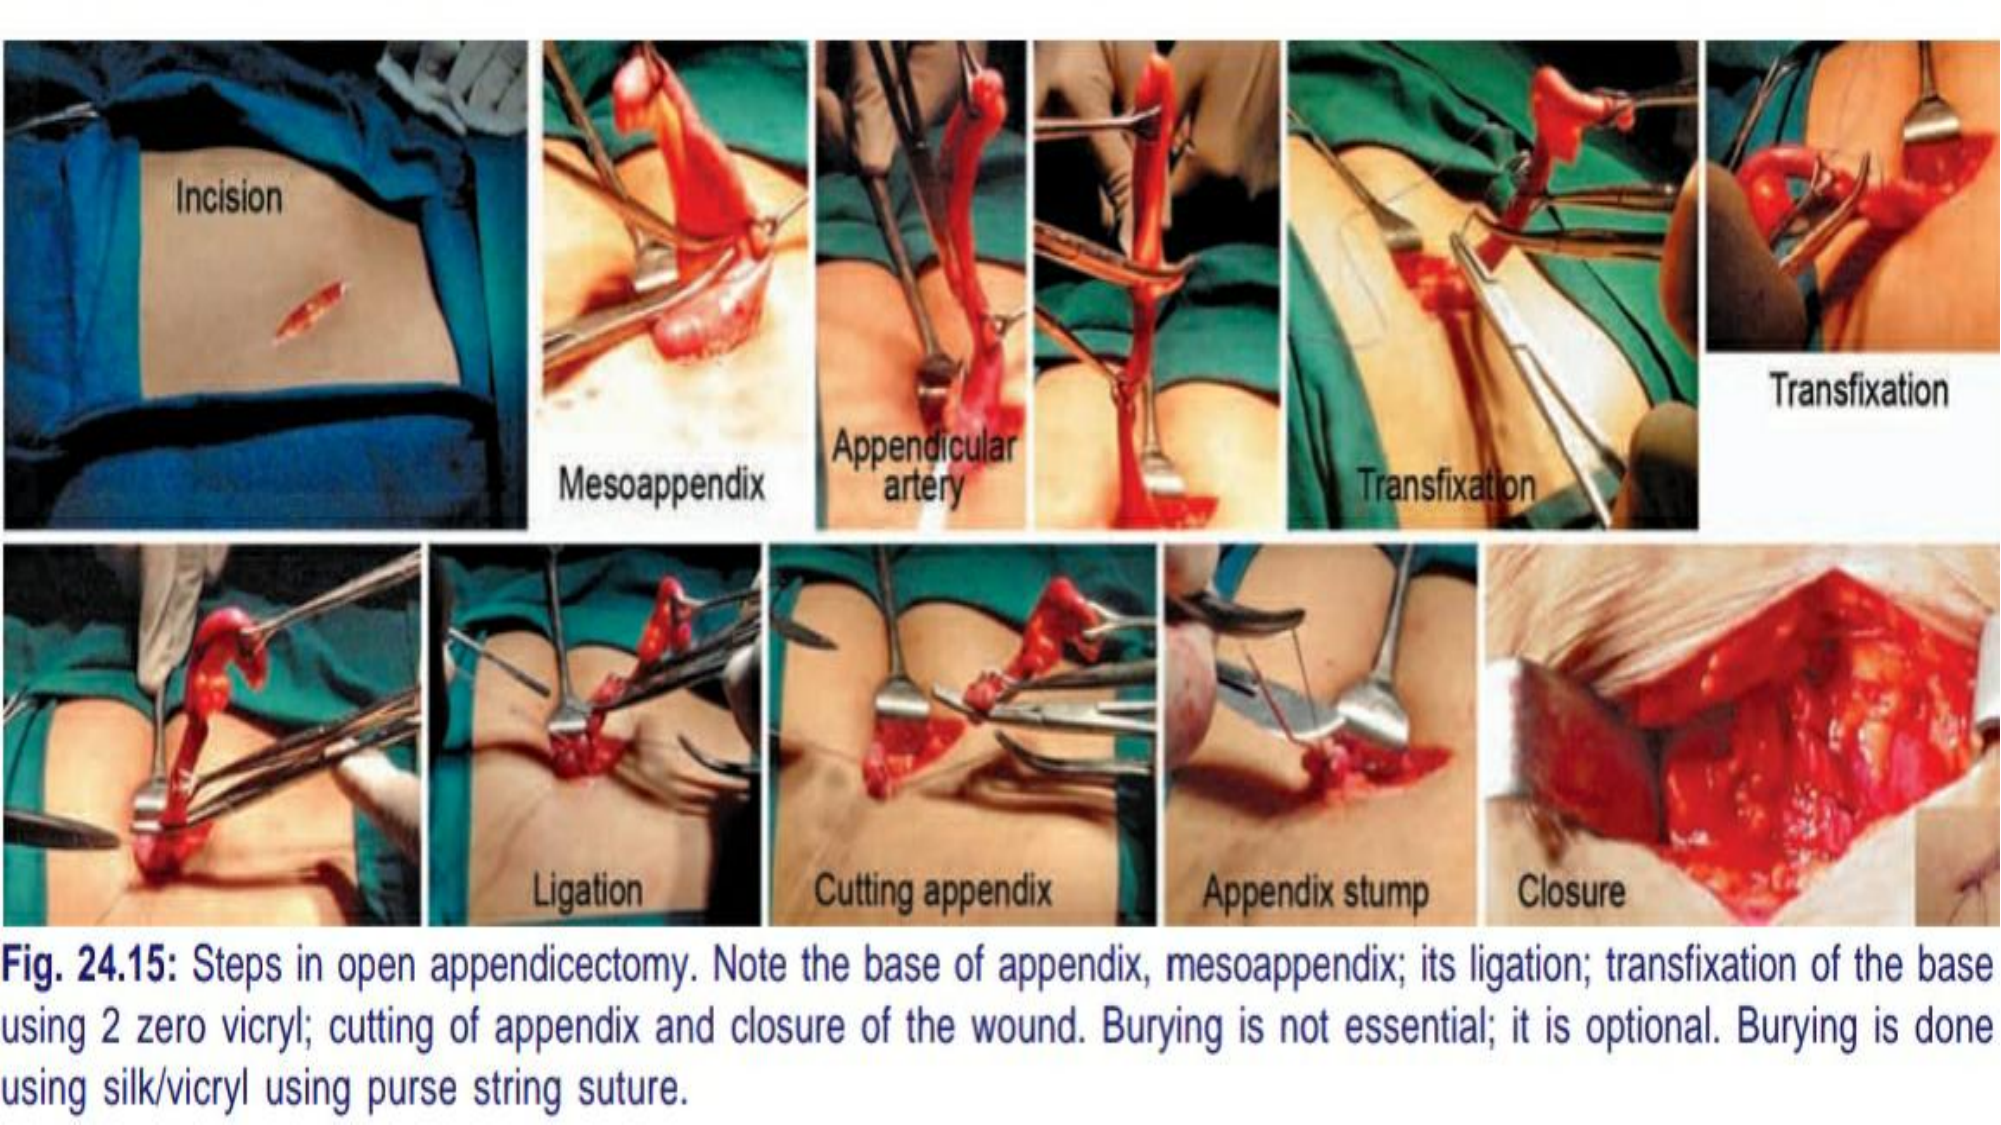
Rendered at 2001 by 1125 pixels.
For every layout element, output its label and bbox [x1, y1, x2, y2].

list [0, 0, 2000, 1125]
